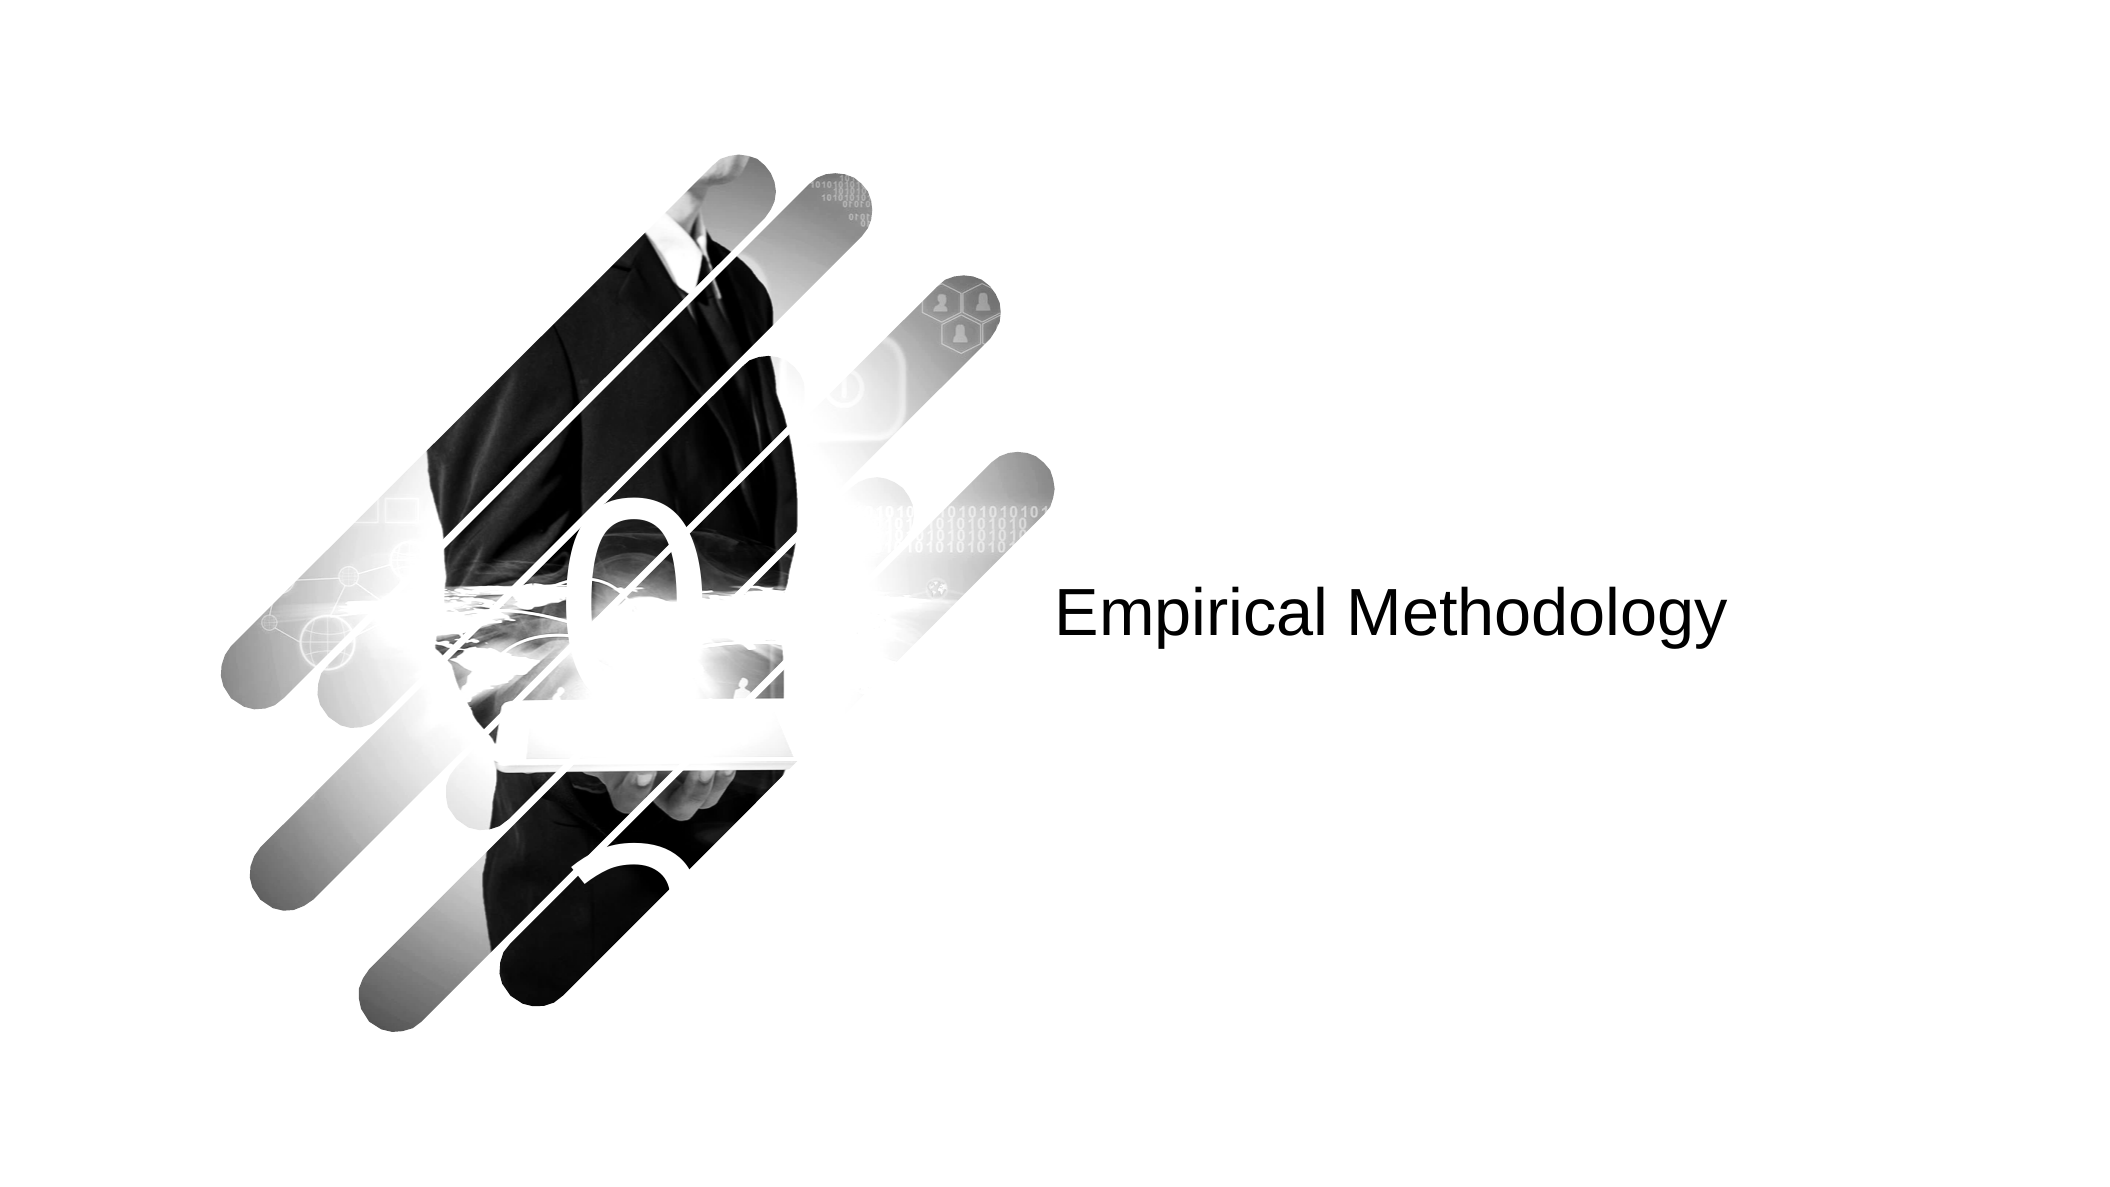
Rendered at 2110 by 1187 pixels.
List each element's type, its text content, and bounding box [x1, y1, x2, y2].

text_box [220, 420, 457, 710]
text_box Empirical Methodology [1054, 568, 2027, 729]
text_box [466, 154, 776, 411]
text_box [317, 536, 457, 728]
text_box [358, 881, 457, 1032]
text_box [249, 651, 457, 911]
text_box 02 [457, 411, 818, 1117]
text_box [818, 451, 1055, 741]
text_box [812, 275, 1001, 511]
text_box [582, 173, 873, 411]
